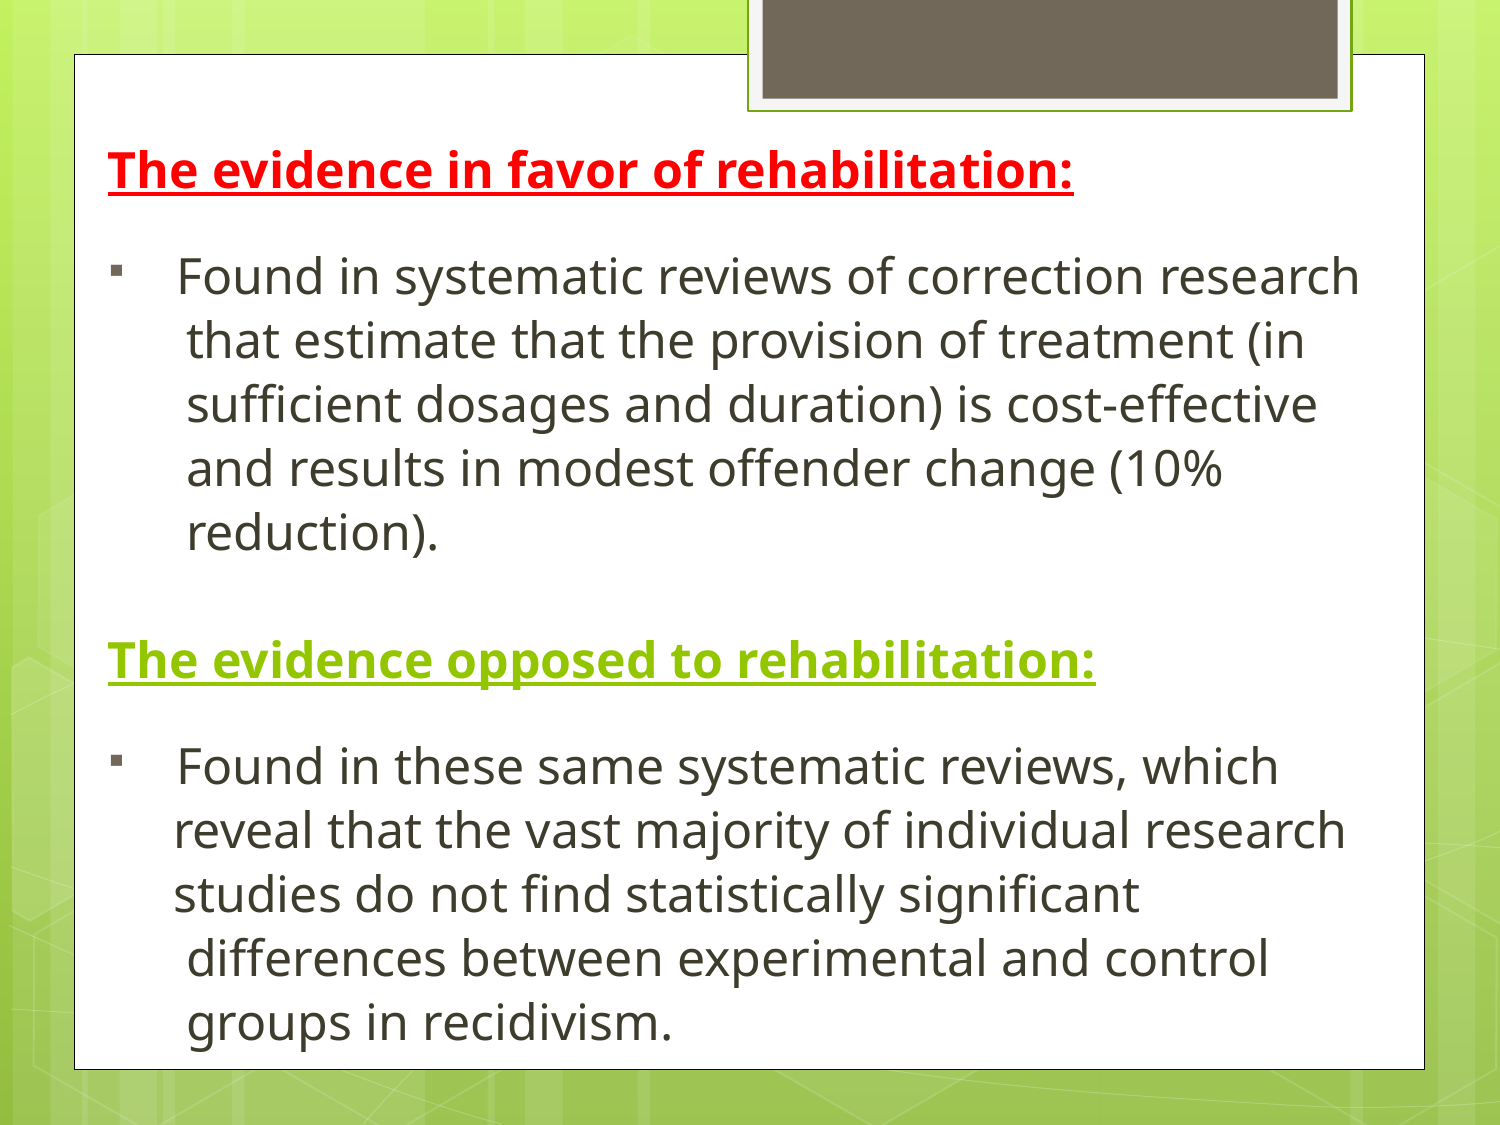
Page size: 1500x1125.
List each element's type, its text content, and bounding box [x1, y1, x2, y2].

list The evidence in favor of rehabilitation: Found in systematic reviews of correction research that estimate that the provision of treatment (in sufficient dosages and duration) is cost-effective and results in modest offender change (10% reduction). The evidence opposed to rehabilitation: Found in these same systematic reviews, which reveal that the vast majority of individual research studies do not find statistically significant differences between experimental and control groups in recidivism. [75, 137, 1425, 1079]
